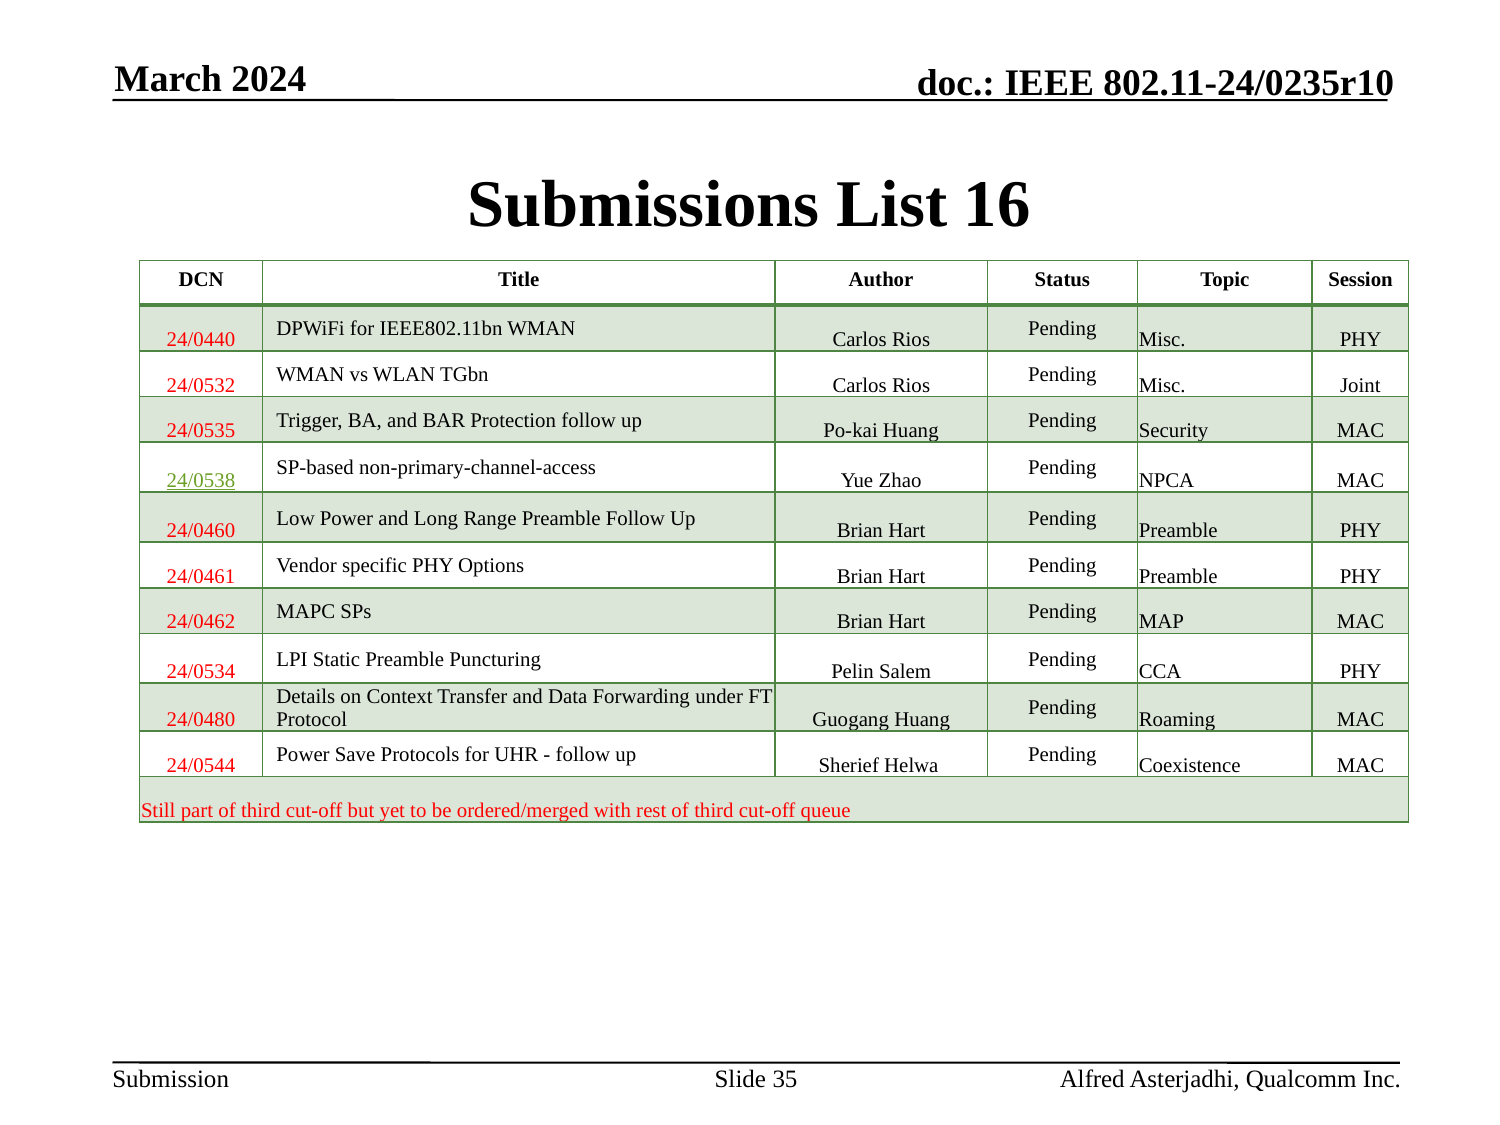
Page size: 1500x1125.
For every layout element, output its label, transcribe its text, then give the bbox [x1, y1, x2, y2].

table_cell MAP [1138, 589, 1311, 633]
title Submissions List 16 [112, 112, 1388, 288]
table_cell Roaming [1138, 684, 1311, 730]
table_cell Misc. [1138, 307, 1311, 350]
table_cell Vendor specific PHY Options [263, 543, 774, 587]
table_cell Pending [988, 732, 1137, 776]
table_cell Pending [988, 589, 1137, 633]
table_cell MAC [1313, 732, 1408, 776]
table_cell PHY [1313, 307, 1408, 350]
table_cell Brian Hart [776, 493, 987, 541]
table_header DCN [140, 261, 262, 303]
table_cell PHY [1313, 543, 1408, 587]
table_cell Pelin Salem [776, 634, 987, 682]
table_cell Preamble [1138, 493, 1311, 541]
table_cell Pending [988, 493, 1137, 541]
table_cell Misc. [1138, 352, 1311, 396]
table_cell 24/0462 [140, 589, 262, 633]
table_cell PHY [1313, 634, 1408, 682]
table_cell MAC [1313, 443, 1408, 491]
table_cell Coexistence [1138, 732, 1311, 776]
table_cell 24/0534 [140, 634, 262, 682]
table_cell MAC [1313, 684, 1408, 730]
table_cell NPCA [1138, 443, 1311, 491]
table_cell Po-kai Huang [776, 397, 987, 441]
table_cell DPWiFi for IEEE802.11bn WMAN [263, 307, 774, 350]
table_header Topic [1138, 261, 1311, 303]
table_cell 24/0535 [140, 397, 262, 441]
table_cell Carlos Rios [776, 352, 987, 396]
table_cell Brian Hart [776, 543, 987, 587]
table_cell Pending [988, 307, 1137, 350]
table_cell Guogang Huang [776, 684, 987, 730]
table_cell Trigger, BA, and BAR Protection follow up [263, 397, 774, 441]
table_cell Joint [1313, 352, 1408, 396]
table_cell 24/0532 [140, 352, 262, 396]
table_header Title [263, 261, 774, 303]
table_cell Carlos Rios [776, 307, 987, 350]
table_cell Pending [988, 397, 1137, 441]
table_cell CCA [1138, 634, 1311, 682]
table_cell Brian Hart [776, 589, 987, 633]
table_cell MAPC SPs [263, 589, 774, 633]
table_cell Power Save Protocols for UHR - follow up [263, 732, 774, 776]
table_cell PHY [1313, 493, 1408, 541]
table_cell Details on Context Transfer and Data Forwarding under FT Protocol [263, 684, 774, 730]
table_cell Pending [988, 684, 1137, 730]
slide_number Slide 35 [712, 1061, 800, 1123]
table_cell Pending [988, 443, 1137, 491]
table_cell 24/0480 [140, 684, 262, 730]
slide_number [114, 54, 423, 100]
table_cell 24/0538 [140, 443, 262, 491]
table_cell Yue Zhao [776, 443, 987, 491]
table_cell WMAN vs WLAN TGbn [263, 352, 774, 396]
table_cell LPI Static Preamble Puncturing [263, 634, 774, 682]
table_cell Security [1138, 397, 1311, 441]
table_cell Sherief Helwa [776, 732, 987, 776]
table_cell MAC [1313, 397, 1408, 441]
table_cell 24/0461 [140, 543, 262, 587]
table_cell 24/0460 [140, 493, 262, 541]
table_cell 24/0544 [140, 732, 262, 776]
table_cell Preamble [1138, 543, 1311, 587]
table_cell Pending [988, 543, 1137, 587]
table_cell MAC [1313, 589, 1408, 633]
table_cell Low Power and Long Range Preamble Follow Up [263, 493, 774, 541]
table_cell 24/0440 [140, 307, 262, 350]
table_header Author [776, 261, 987, 303]
table_cell Pending [988, 352, 1137, 396]
table_header Session [1313, 261, 1408, 303]
table_cell SP-based non-primary-channel-access [263, 443, 774, 491]
table_cell Pending [988, 634, 1137, 682]
table_cell Still part of third cut-off but yet to be ordered/merged with rest of third cut-off queue [140, 777, 1408, 821]
footer Alfred Asterjadhi, Qualcomm Inc. [878, 1061, 1402, 1093]
table_header Status [988, 261, 1137, 303]
